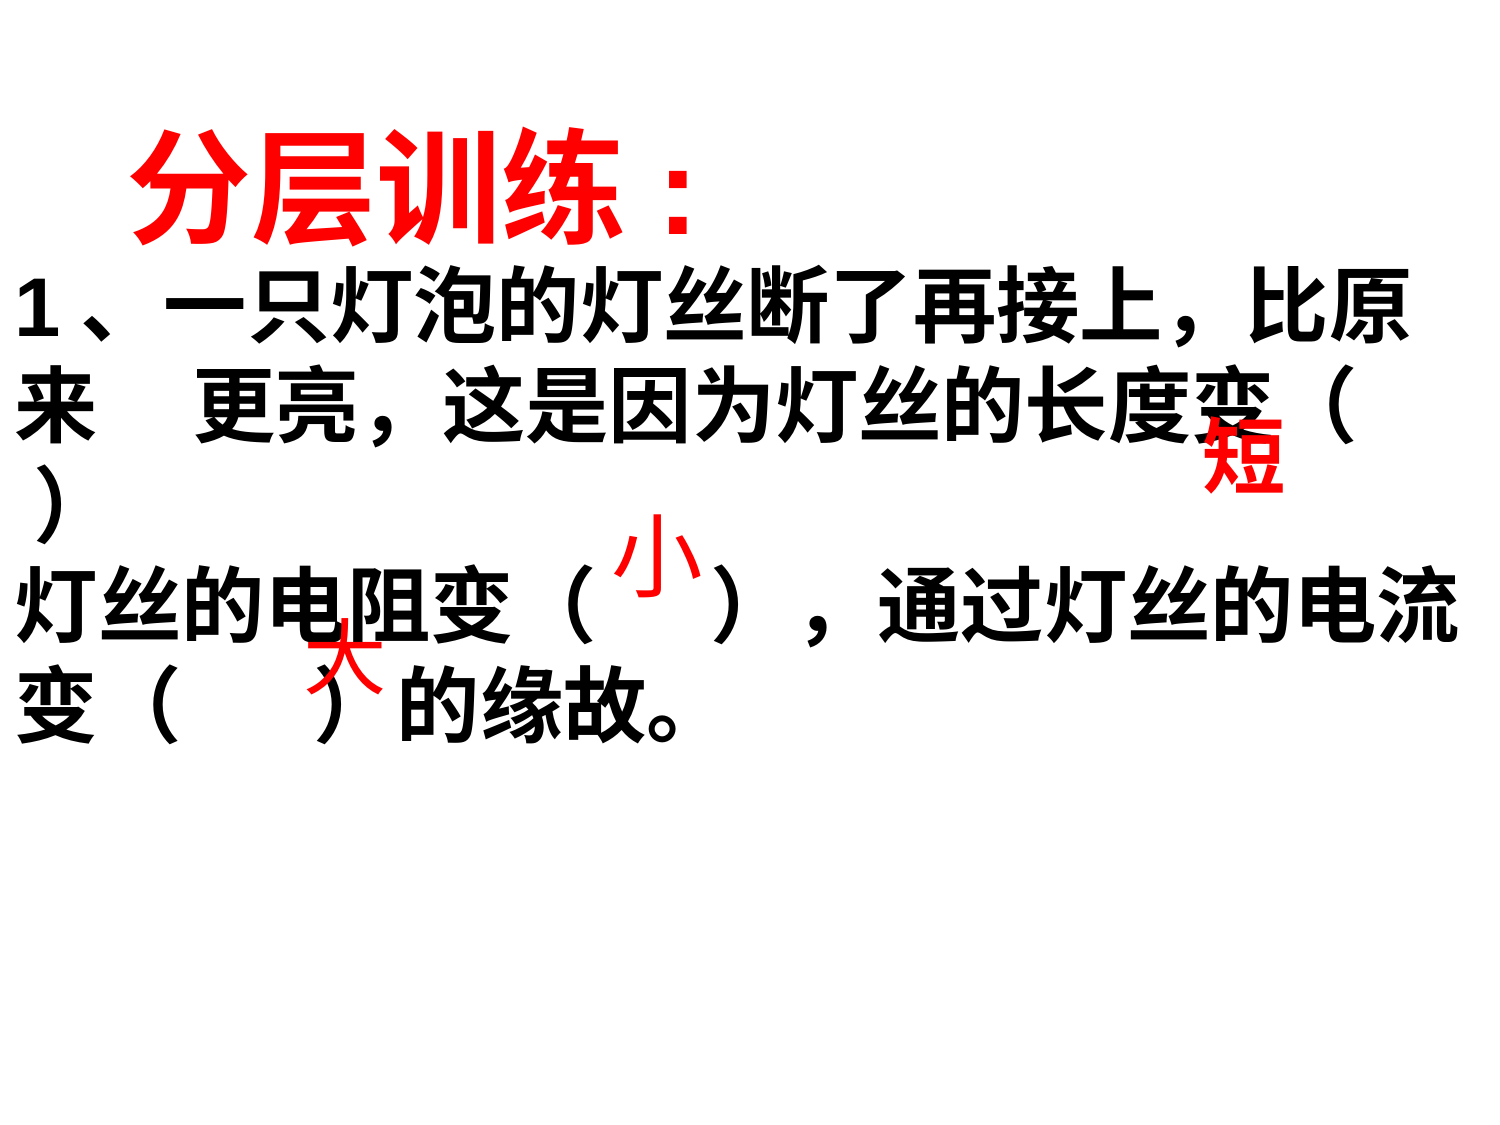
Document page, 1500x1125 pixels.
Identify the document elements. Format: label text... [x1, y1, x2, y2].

text_box 小 [596, 491, 798, 617]
text_box 大 [289, 597, 573, 713]
text_box 1、一只灯泡的灯丝断了再接上，比原来 更亮，这是因为灯丝的长度变（ ） 灯丝的电阻变（ ），通过灯丝的电流变（ ）的缘故。 [0, 245, 1500, 861]
text_box 分层训练: [112, 102, 798, 267]
text_box 短 [1187, 397, 1301, 512]
